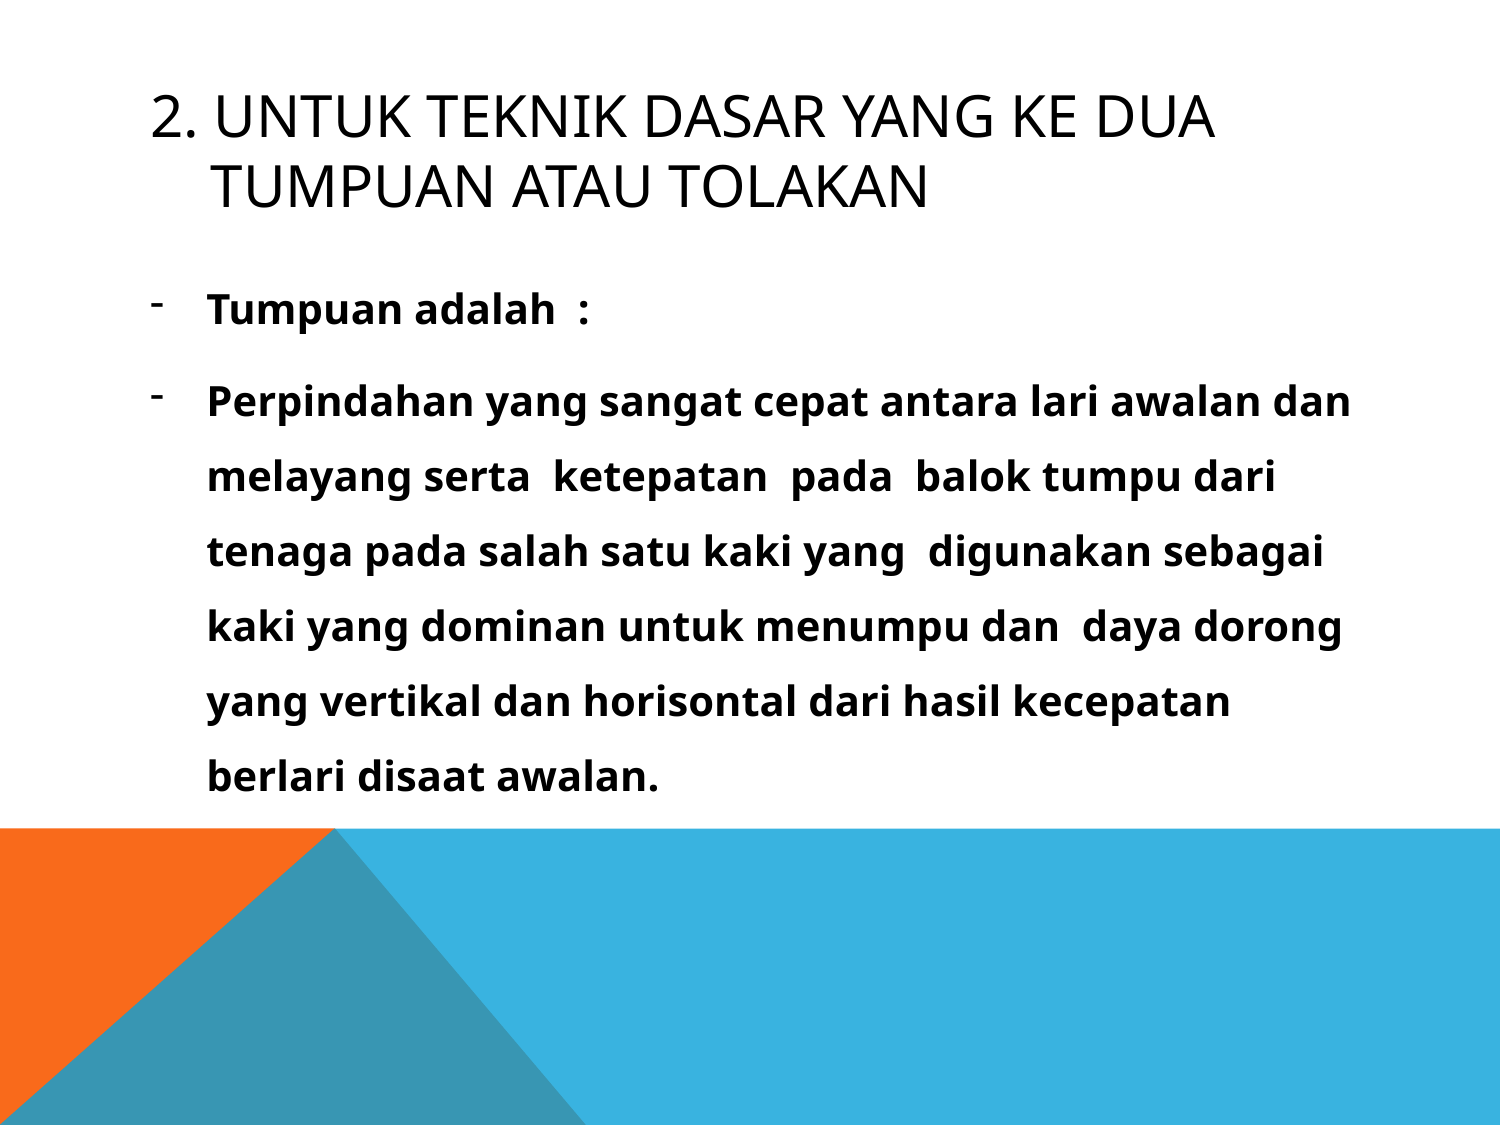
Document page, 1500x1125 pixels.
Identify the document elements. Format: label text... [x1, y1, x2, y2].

title 2. Untuk Teknik dasar yang ke dua Tumpuan atau tolakan [135, 60, 1369, 238]
list Tumpuan adalah : Perpindahan yang sangat cepat antara lari awalan dan melayang serta ketepatan pada balok tumpu dari tenaga pada salah satu kaki yang digunakan sebagai kaki yang dominan untuk menumpu dan daya dorong yang vertikal dan horisontal dari hasil kecepatan berlari disaat awalan. [135, 275, 1369, 1000]
